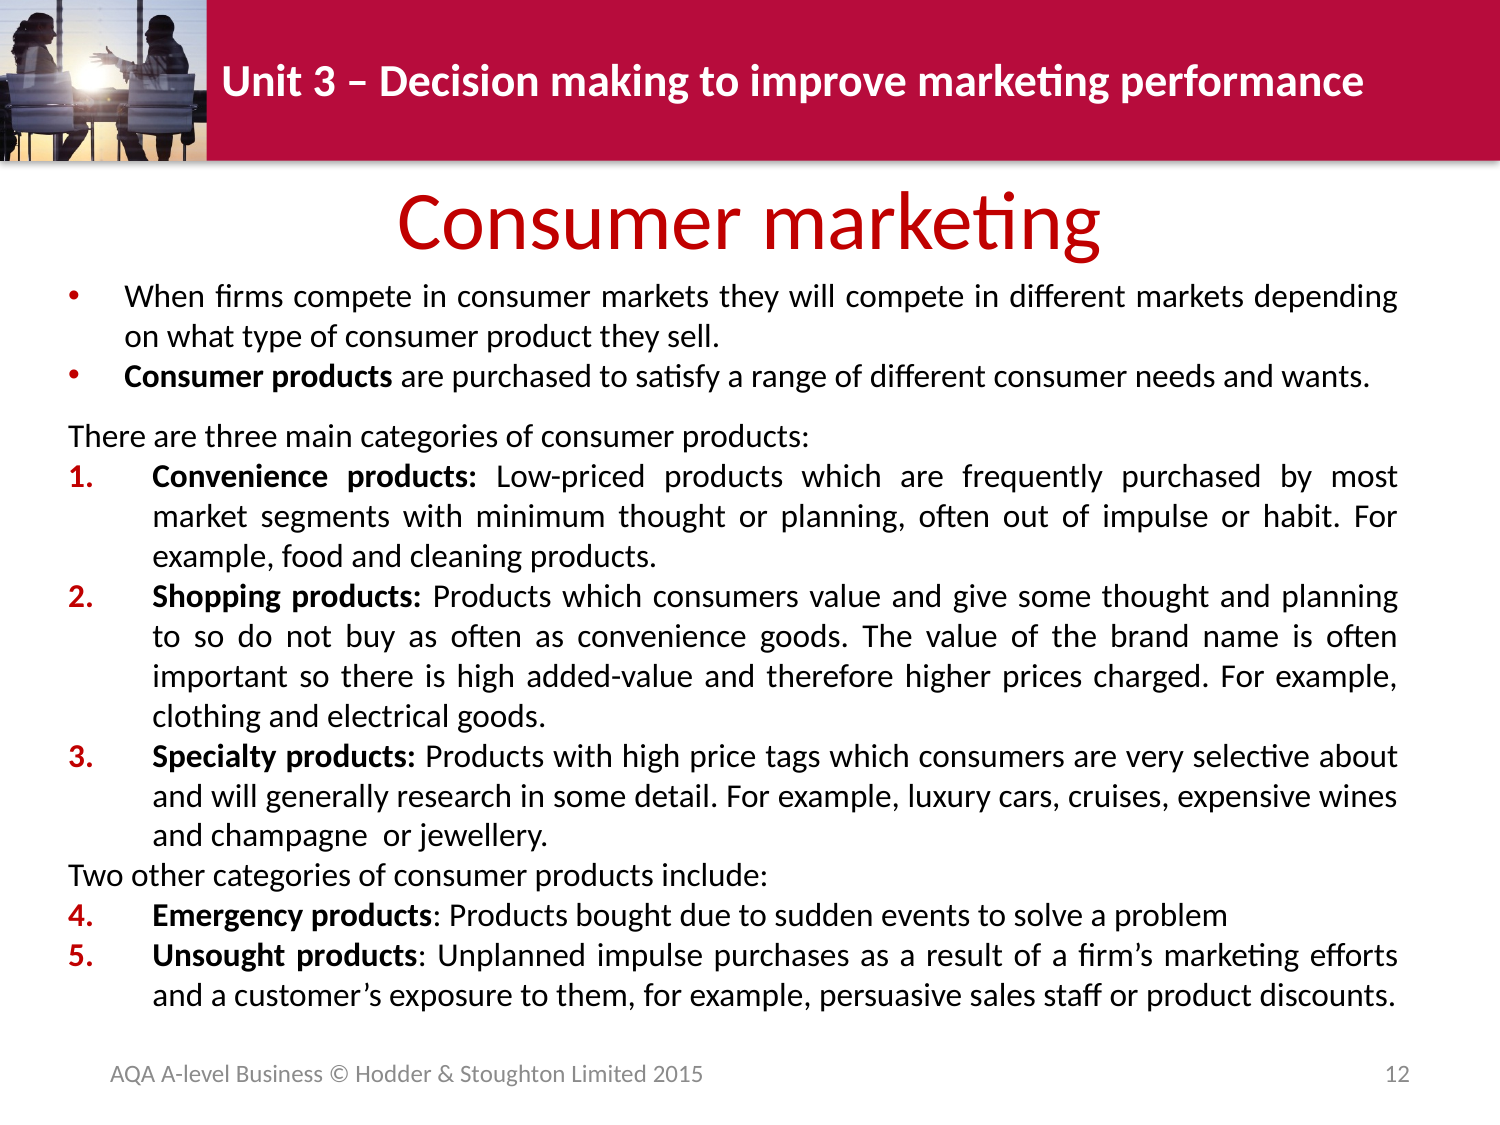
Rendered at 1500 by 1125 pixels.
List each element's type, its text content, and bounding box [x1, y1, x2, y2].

title Consumer marketing [76, 137, 1424, 297]
slide_number 12 [1074, 1042, 1425, 1103]
footer AQA A-level Business © Hodder & Stoughton Limited 2015 [76, 1042, 739, 1103]
picture [0, 0, 207, 161]
list When firms compete in consumer markets they will compete in different markets depending on what type of consumer product they sell. Consumer products are purchased to satisfy a range of different consumer needs and wants. There are three main categories of consumer products: Convenience products: Low-priced products which are frequently purchased by most market segments with minimum thought or planning, often out of impulse or habit. For example, food and cleaning products. Shopping products: Products which consumers value and give some thought and planning to so do not buy as often as convenience goods. The value of the brand name is often important so there is high added-value and therefore higher prices charged. For example, clothing and electrical goods. Specialty products: Products with high price tags which consumers are very selective about and will generally research in some detail. For example, luxury cars, cruises, expensive wines and champagne or jewellery. Two other categories of consumer products include: Emergency products: Products bought due to sudden events to solve a problem Unsought products: Unplanned impulse purchases as a result of a firm’s marketing efforts and a customer’s exposure to them, for example, persuasive sales staff or product discounts. [53, 267, 1415, 935]
